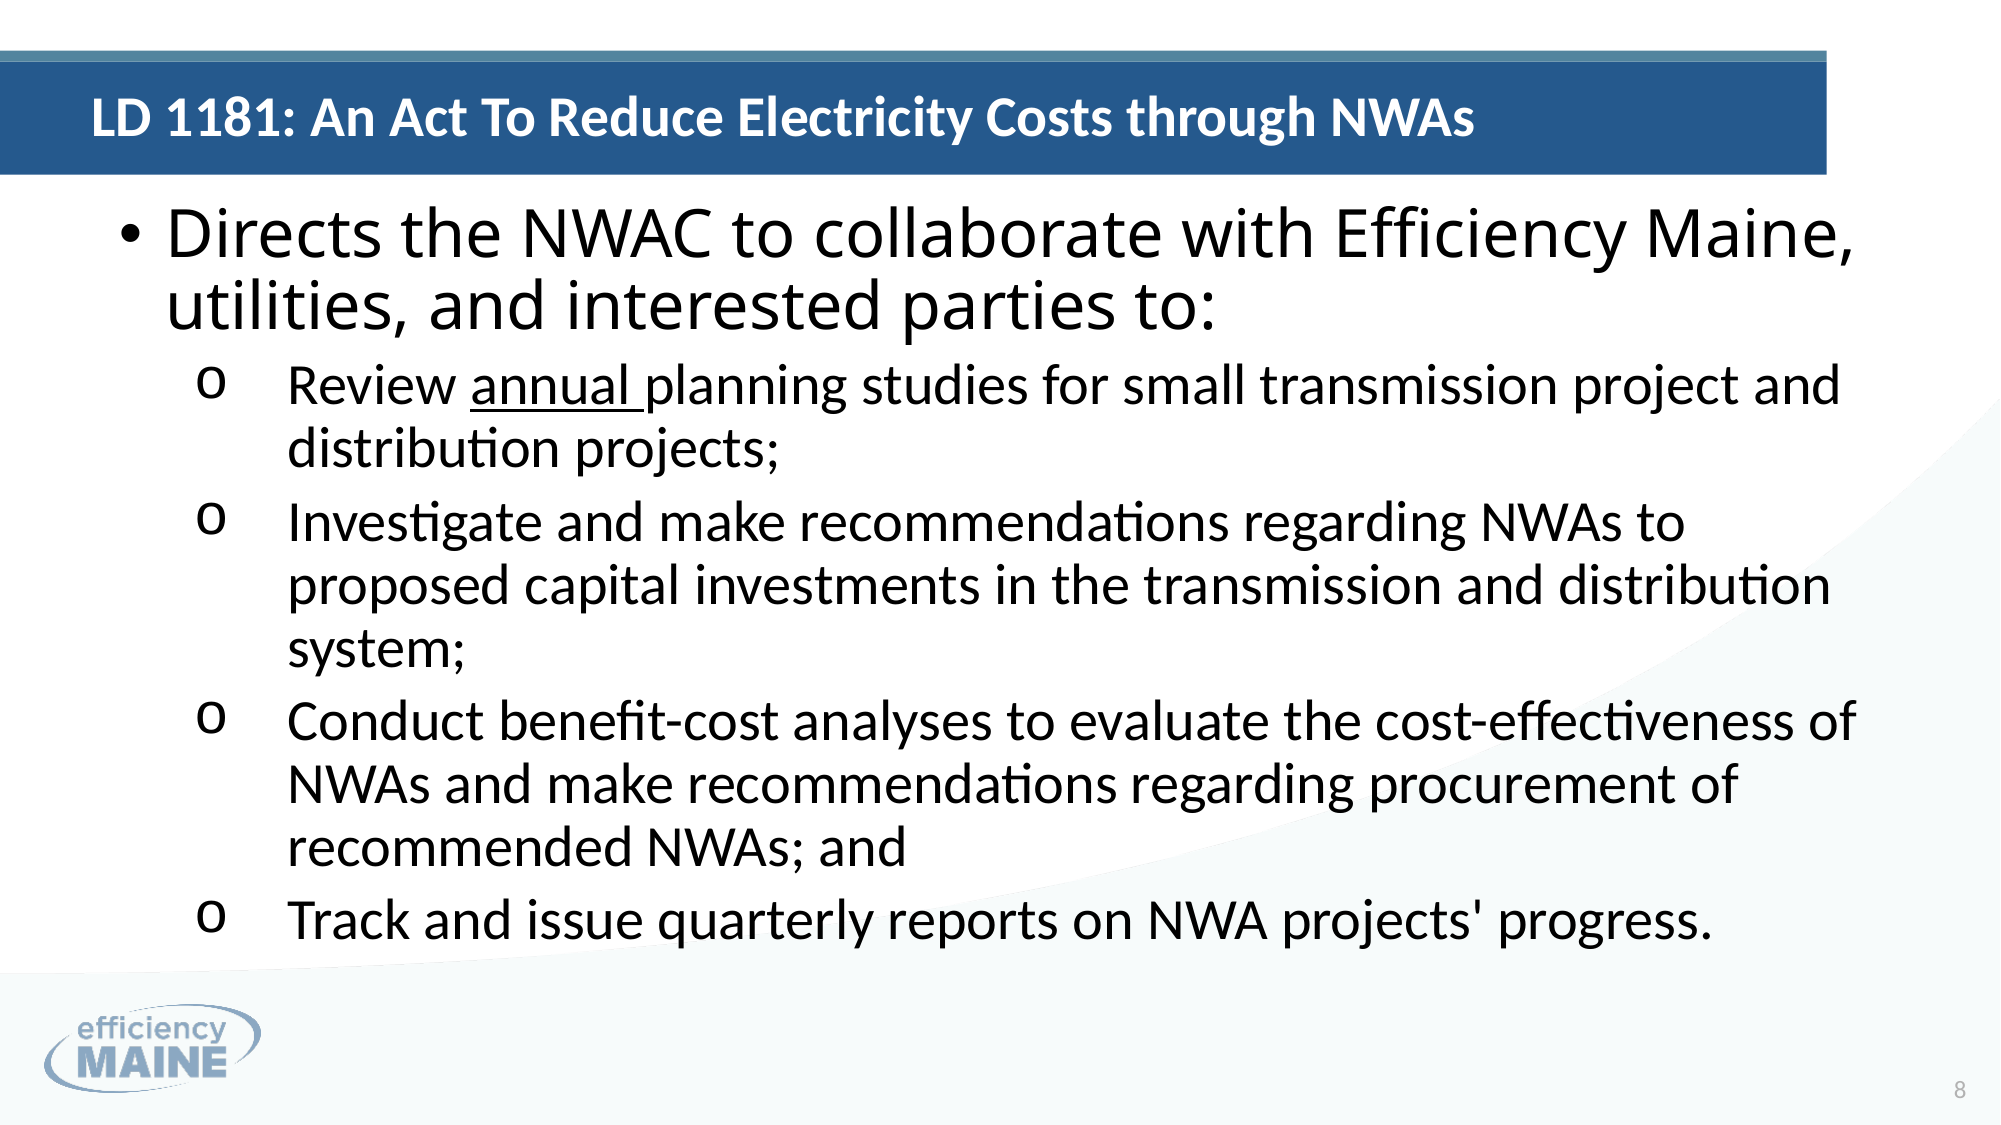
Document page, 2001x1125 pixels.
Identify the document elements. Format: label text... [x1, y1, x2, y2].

picture [0, 0, 2000, 1125]
list LD 1181: An Act To Reduce Electricity Costs through NWAs [76, 61, 1816, 175]
list Directs the NWAC to collaborate with Efficiency Maine, utilities, and interested parties to: Review annual planning studies for small transmission project and distribution projects; Investigate and make recommendations regarding NWAs to proposed capital investments in the transmission and distribution system; Conduct benefit-cost analyses to evaluate the cost-effectiveness of NWAs and make recommendations regarding procurement of recommended NWAs; and Track and issue quarterly reports on NWA projects' progress. [103, 192, 1876, 1010]
slide_number 8 [1531, 1058, 1982, 1118]
